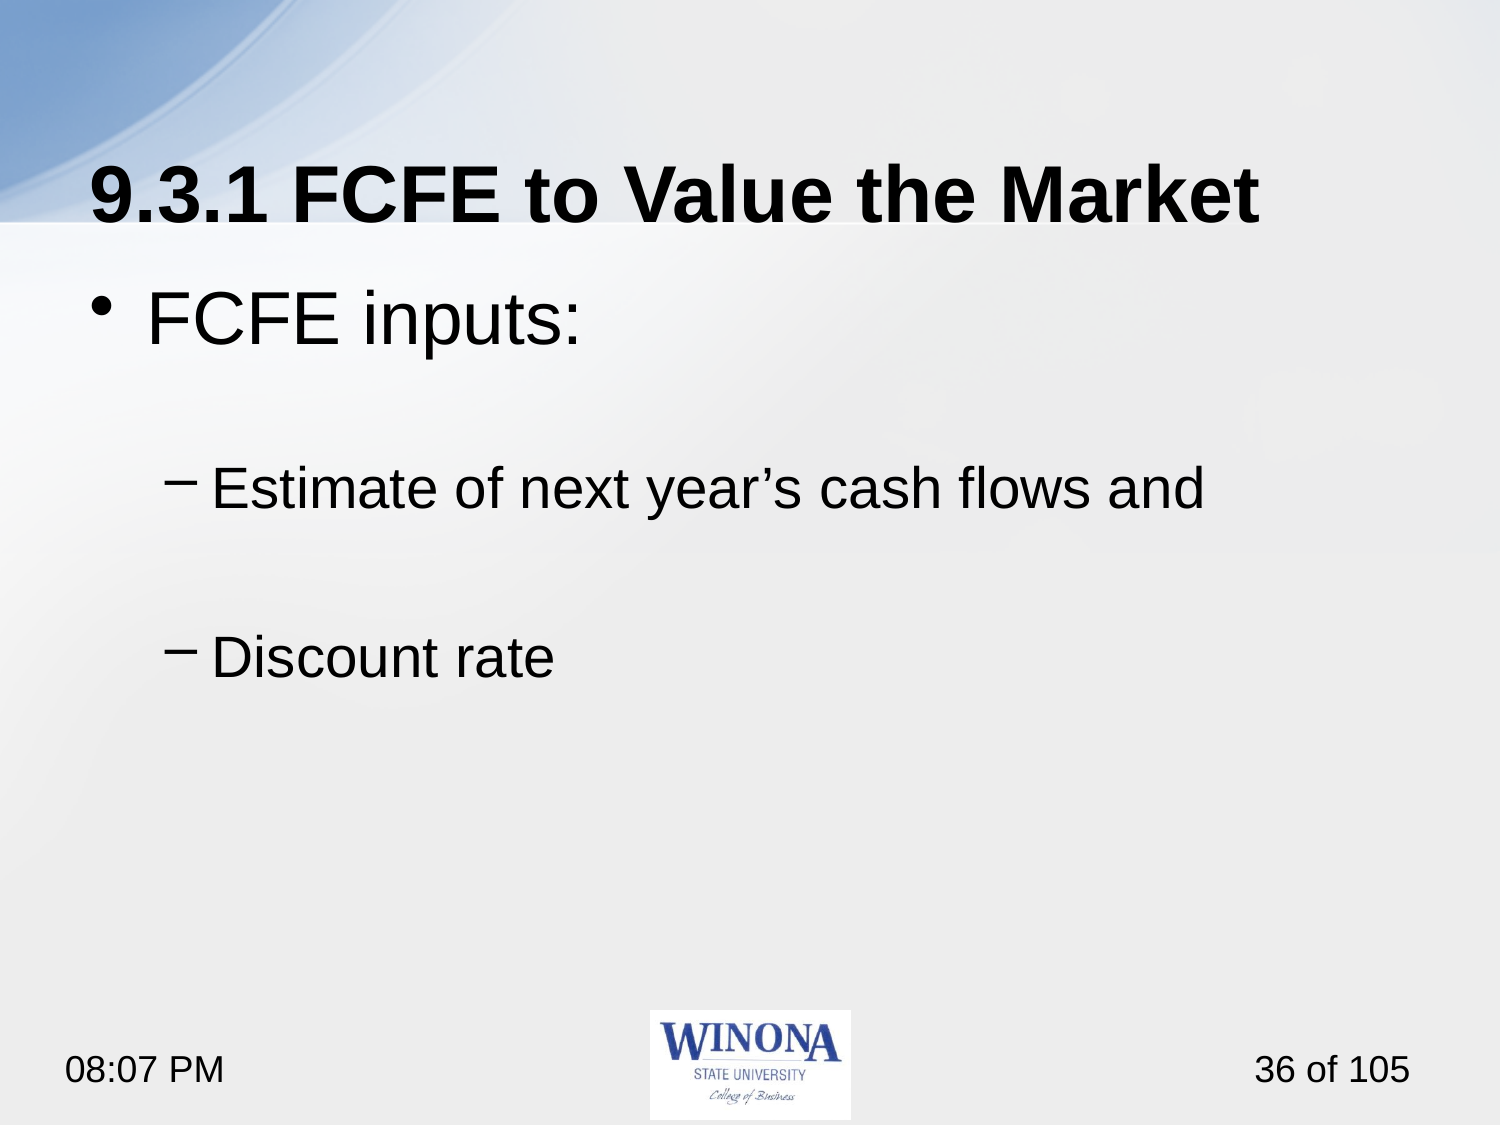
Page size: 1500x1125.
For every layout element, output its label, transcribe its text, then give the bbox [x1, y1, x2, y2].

list FCFE inputs: Estimate of next year’s cash flows and Discount rate [75, 262, 1426, 1005]
title 9.3.1 FCFE to Value the Market [75, 58, 1425, 247]
picture [0, 0, 1500, 1125]
